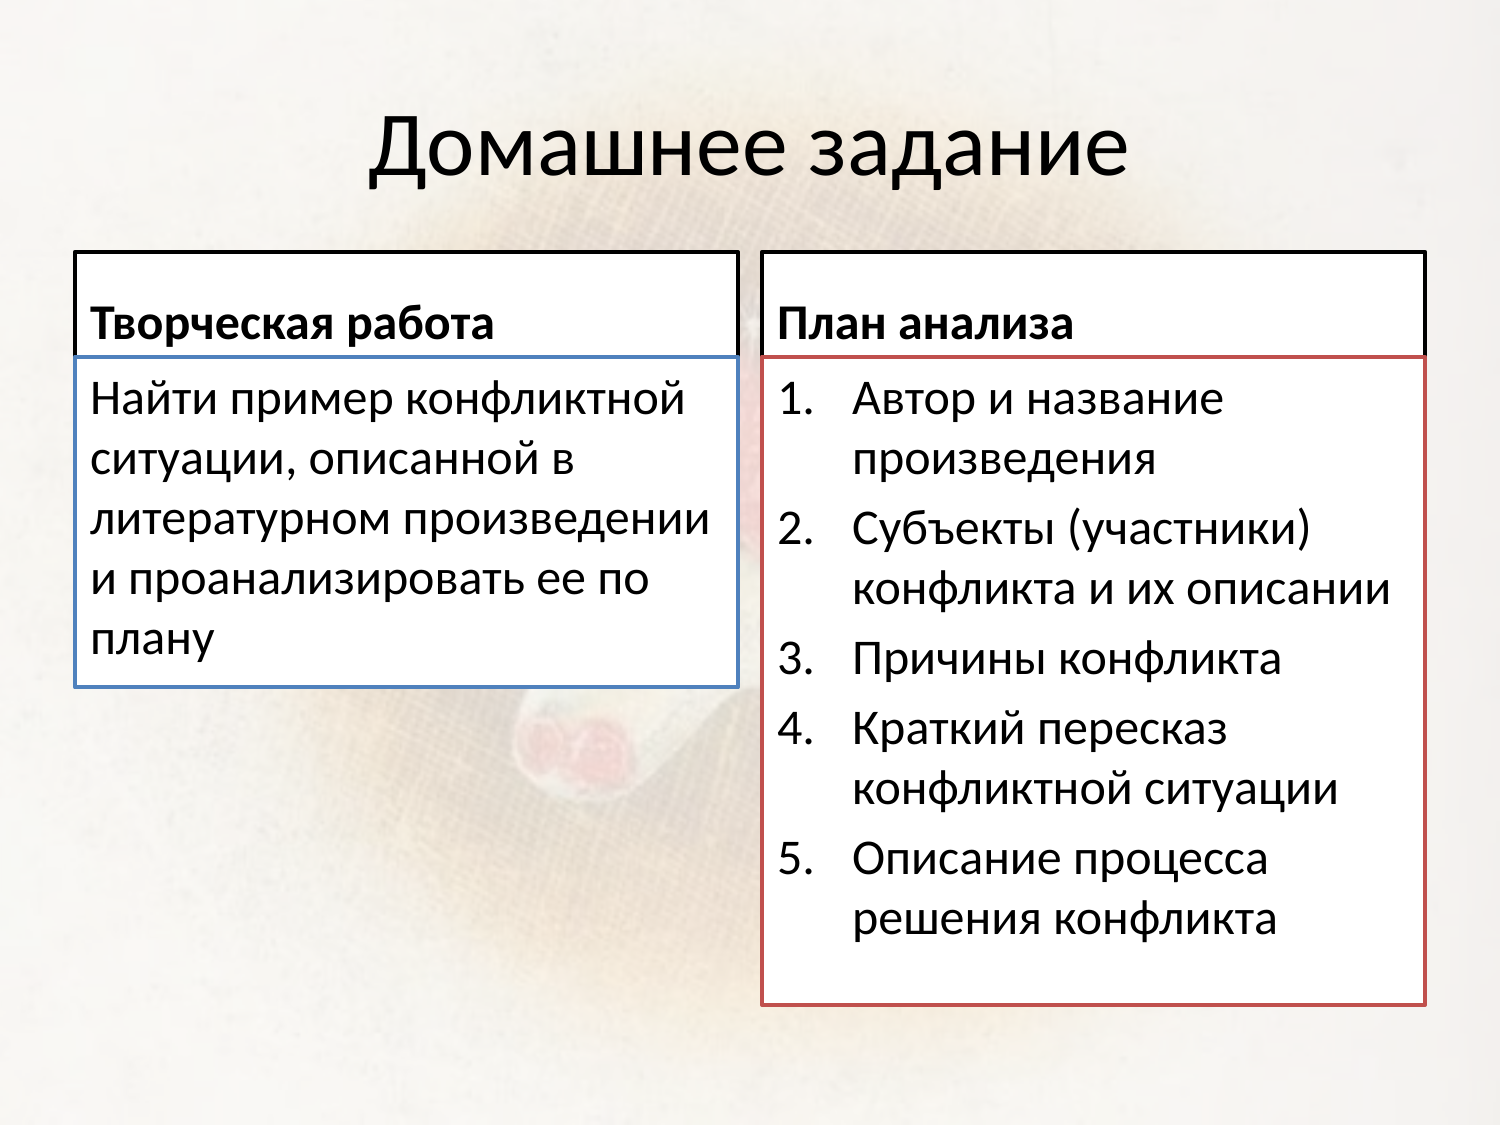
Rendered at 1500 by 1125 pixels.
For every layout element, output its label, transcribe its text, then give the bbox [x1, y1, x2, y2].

list Творческая работа [73, 250, 740, 355]
list Найти пример конфликтной ситуации, описанной в литературном произведении и проанализировать ее по плану [73, 355, 740, 689]
title Домашнее задание [75, 45, 1425, 233]
list Автор и название произведения Субъекты (участники) конфликта и их описании Причины конфликта Краткий пересказ конфликтной ситуации Описание процесса решения конфликта [760, 355, 1427, 1007]
list План анализа [760, 250, 1427, 355]
